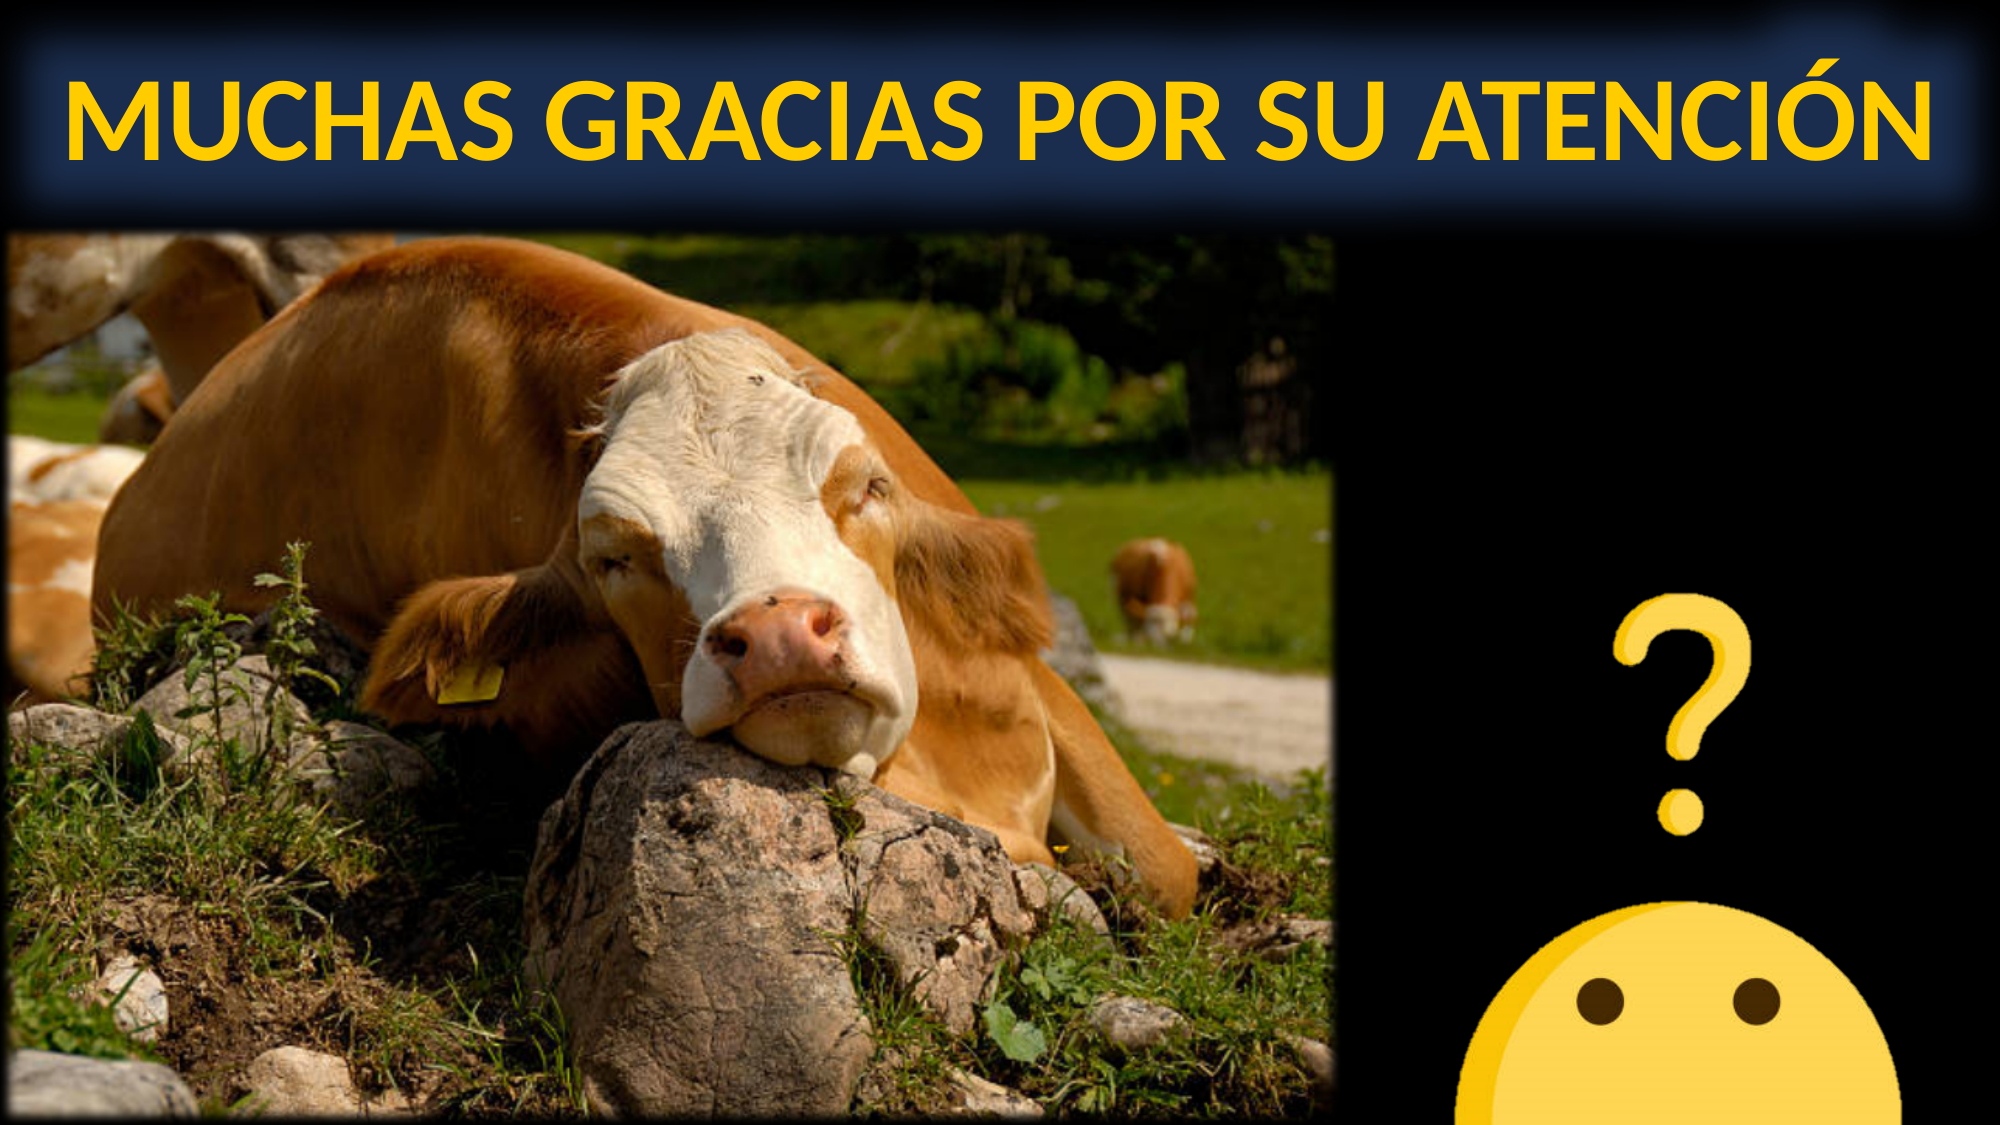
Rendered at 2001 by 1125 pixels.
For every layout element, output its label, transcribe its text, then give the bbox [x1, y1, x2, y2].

text_box MUCHAS GRACIAS POR SU ATENCIÓN [0, 32, 2000, 193]
picture [0, 226, 2000, 1125]
